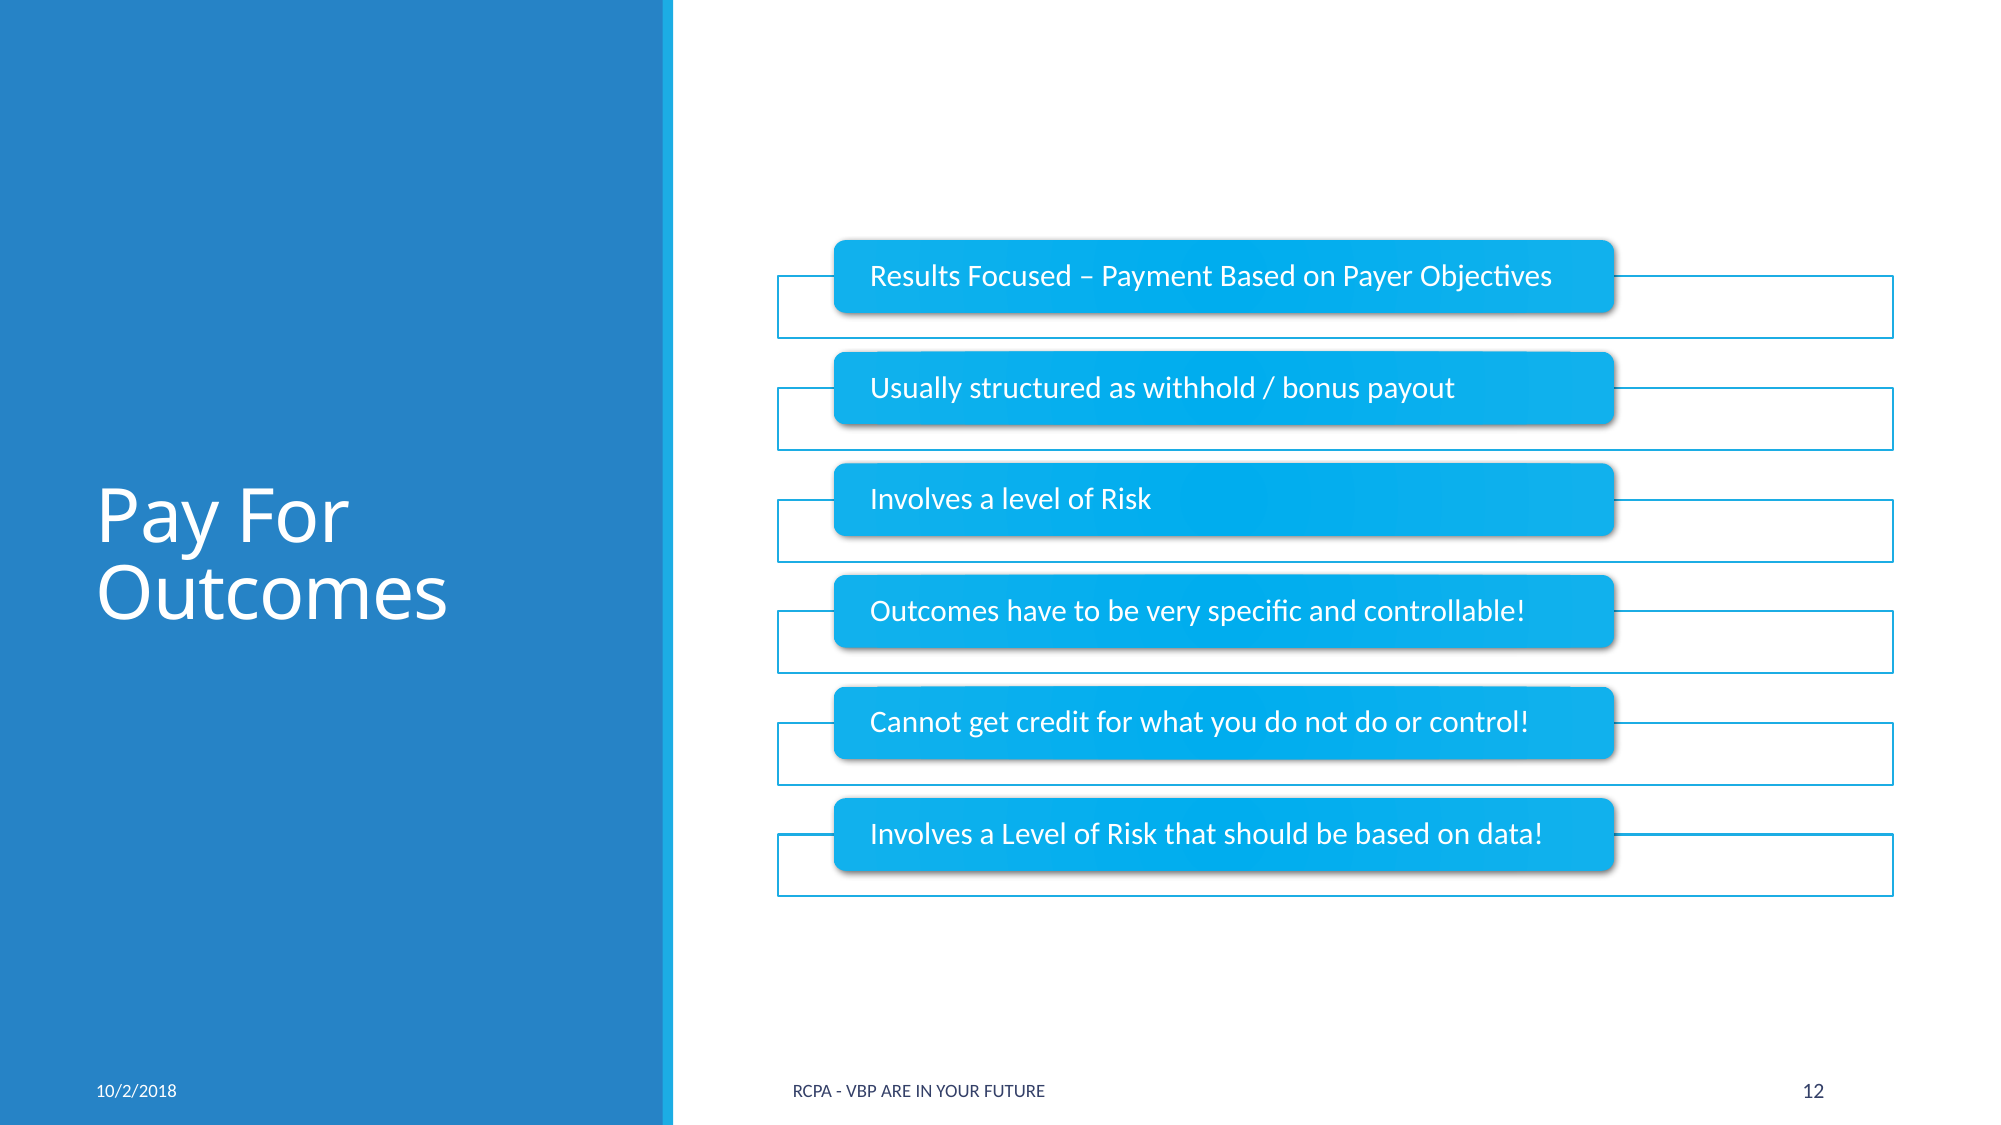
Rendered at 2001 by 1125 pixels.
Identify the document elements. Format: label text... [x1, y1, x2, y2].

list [777, 104, 1894, 1033]
title Pay For Outcomes [80, 84, 587, 1032]
text_box [0, 0, 661, 1125]
text_box [674, 0, 2000, 1125]
slide_number 12 [1660, 1059, 1840, 1120]
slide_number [80, 1059, 366, 1120]
footer RCPA - VBP ARE in Your Future [777, 1059, 1616, 1120]
text_box [661, 0, 674, 1125]
